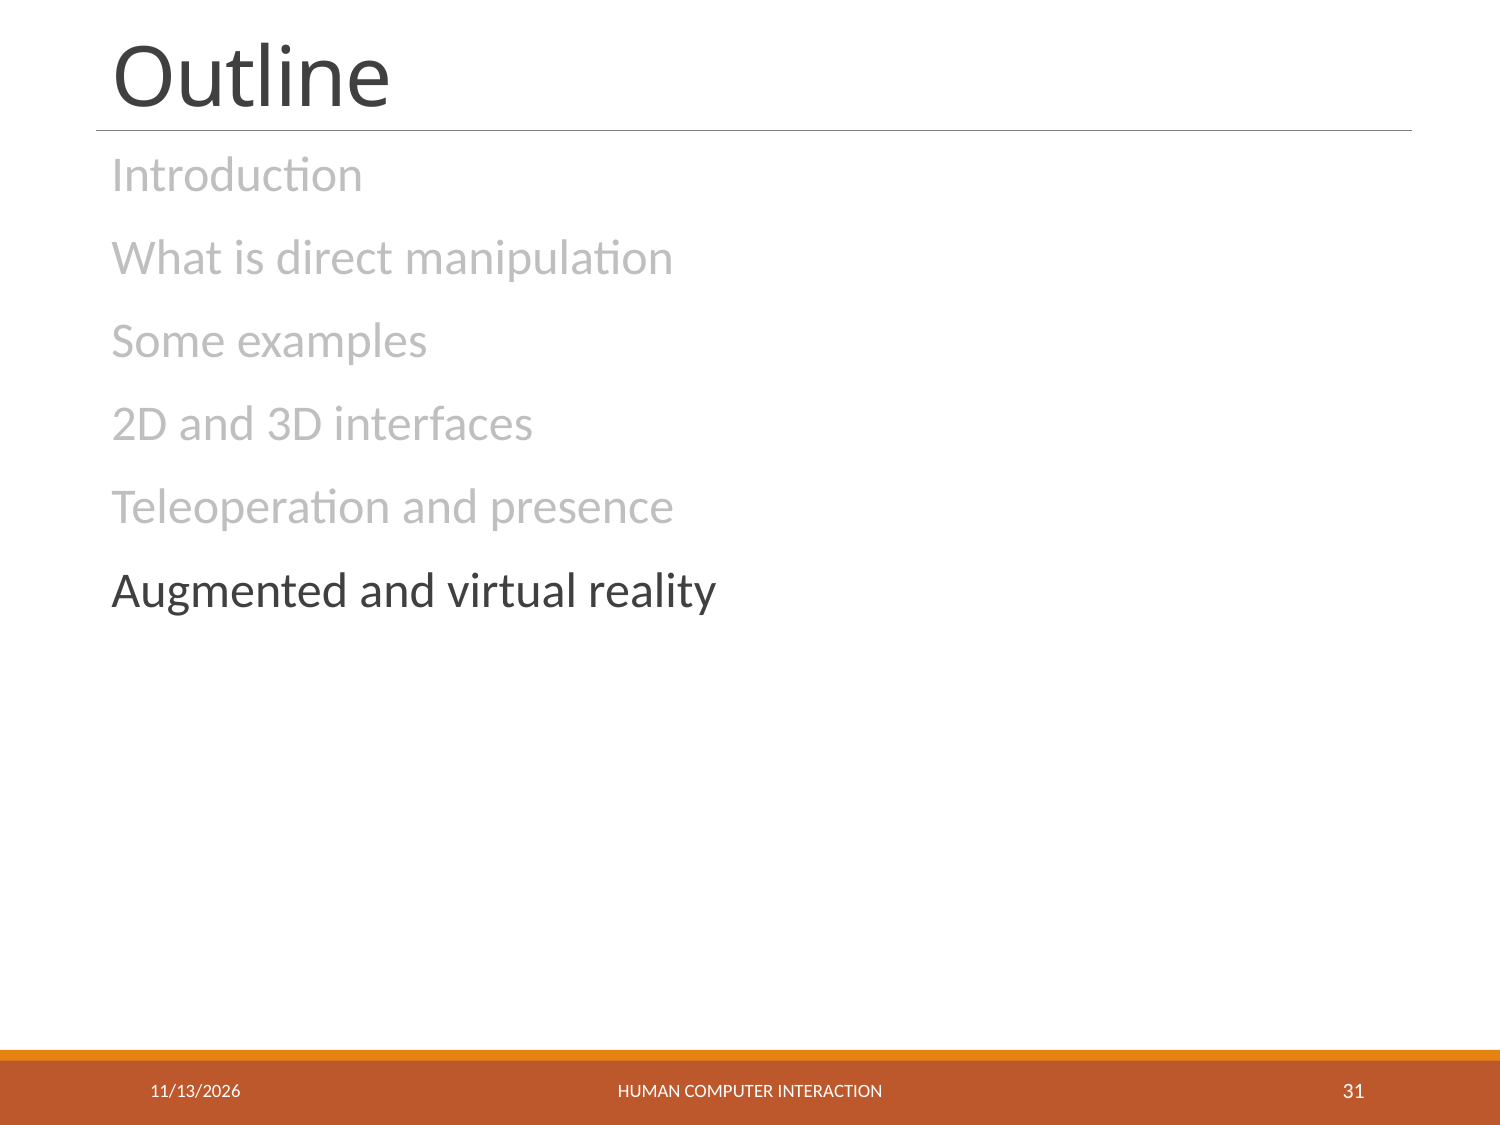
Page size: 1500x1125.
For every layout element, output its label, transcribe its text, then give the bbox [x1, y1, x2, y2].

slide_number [135, 1059, 440, 1120]
footer Human Computer Interaction [453, 1059, 1047, 1120]
title Outline [96, 19, 1413, 131]
slide_number 31 [1218, 1059, 1380, 1120]
list Introduction What is direct manipulation Some examples 2D and 3D interfaces Teleoperation and presence Augmented and virtual reality [96, 140, 1413, 1034]
